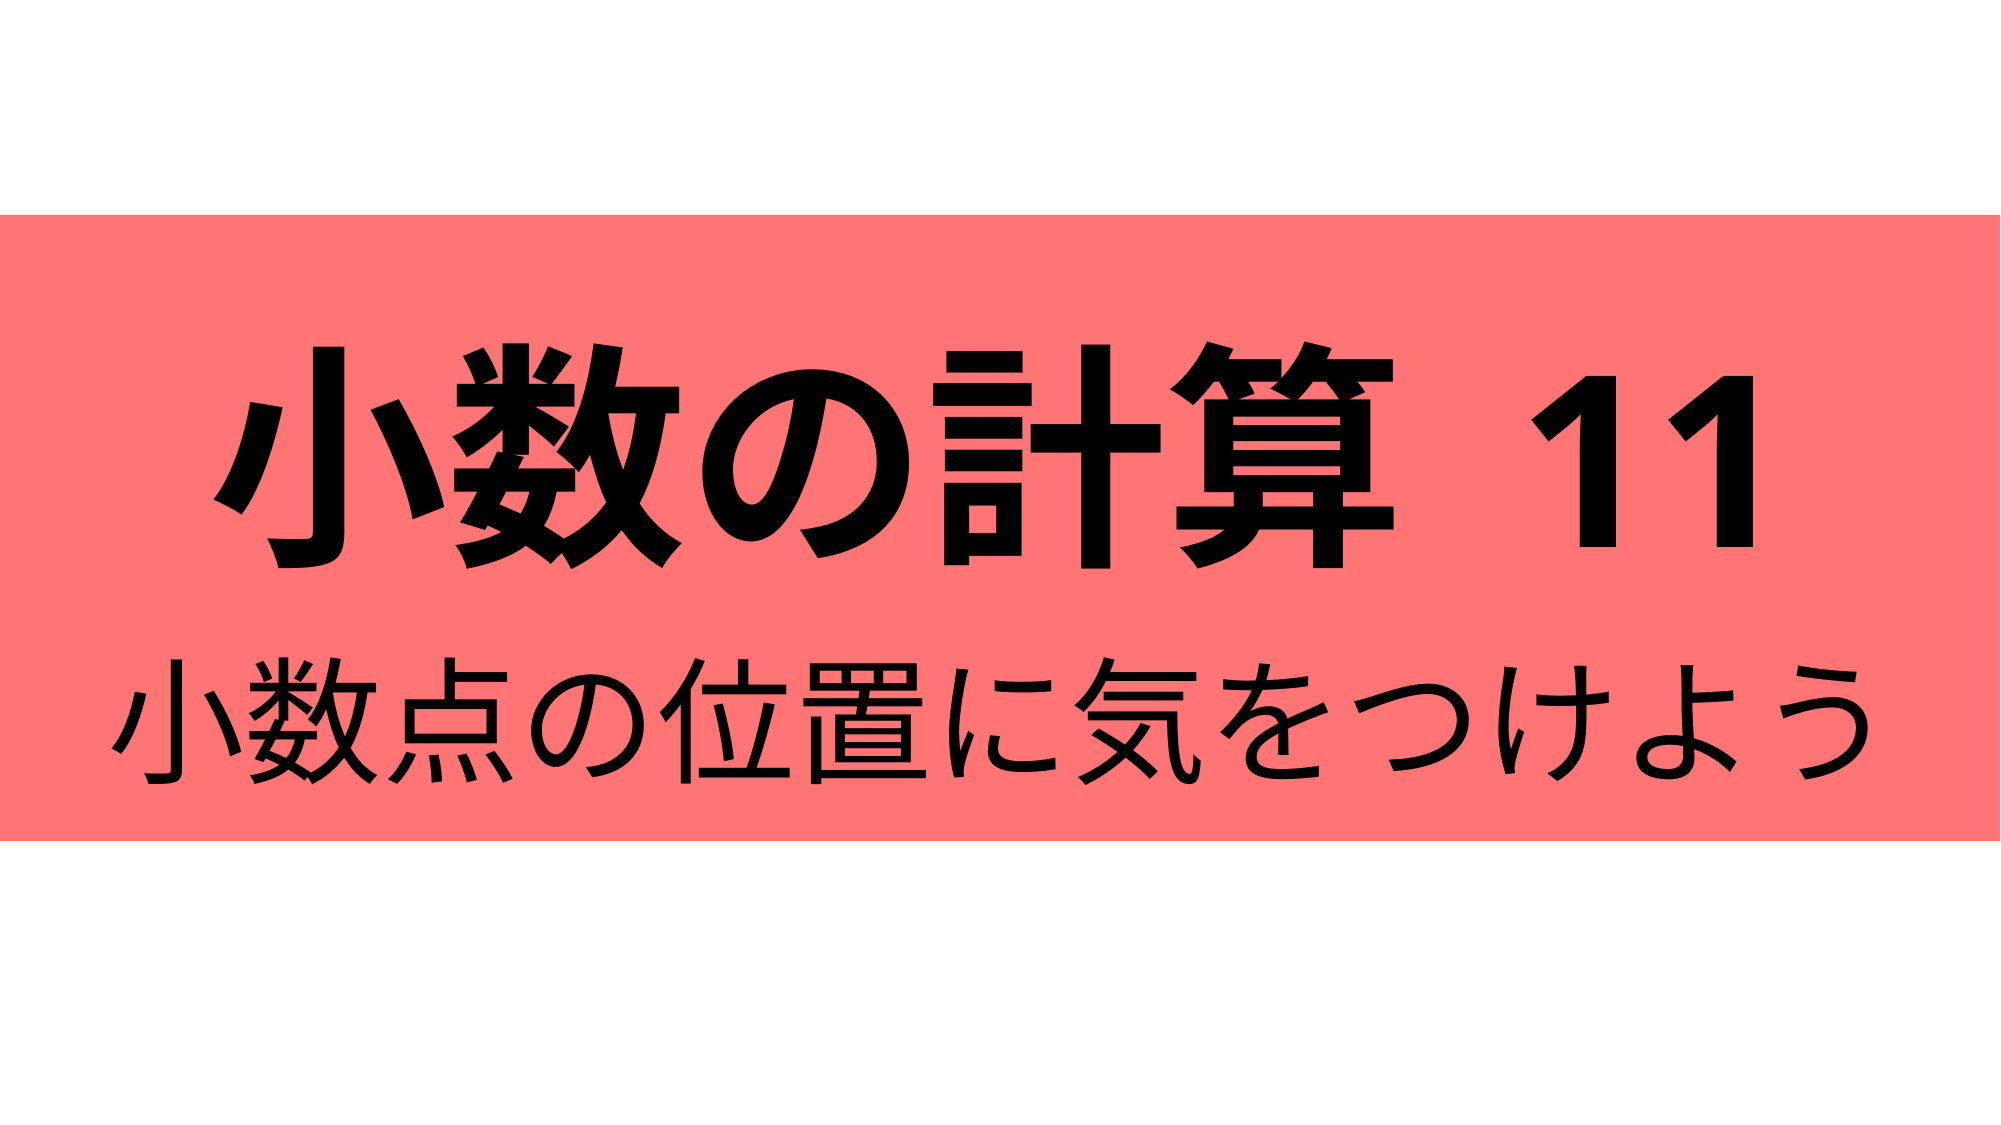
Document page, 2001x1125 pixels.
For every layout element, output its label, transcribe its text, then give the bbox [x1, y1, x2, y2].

text_box [0, 214, 2000, 842]
text_box 小数の計算 11 [193, 300, 1807, 603]
text_box 小数点の位置に気をつけよう [92, 628, 1910, 809]
